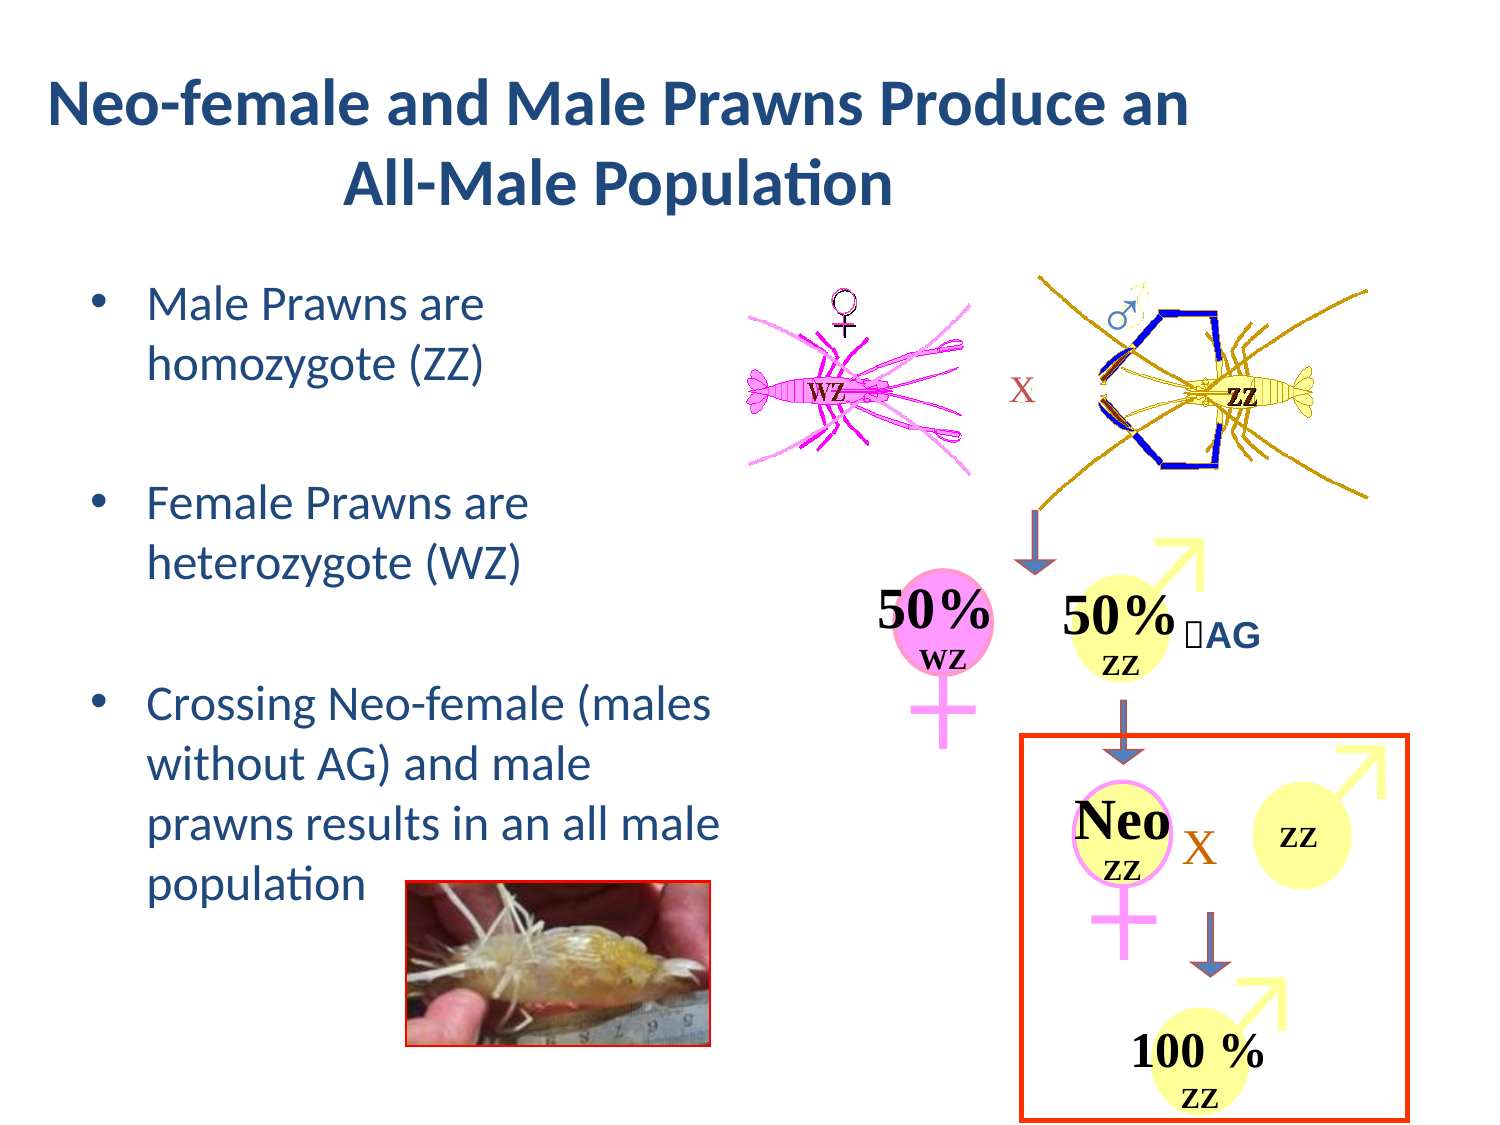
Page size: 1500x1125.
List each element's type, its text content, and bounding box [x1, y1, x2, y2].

list Male Prawns are homozygote (ZZ) Female Prawns are heterozygote (WZ) Crossing Neo-female (males without AG) and male prawns results in an all male population [75, 262, 738, 1106]
picture [407, 882, 709, 1046]
text_box [1382, 735, 1408, 1121]
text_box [744, 264, 1384, 1114]
title Neo-female and Male Prawns Produce an All-Male Population [10, 45, 1229, 233]
